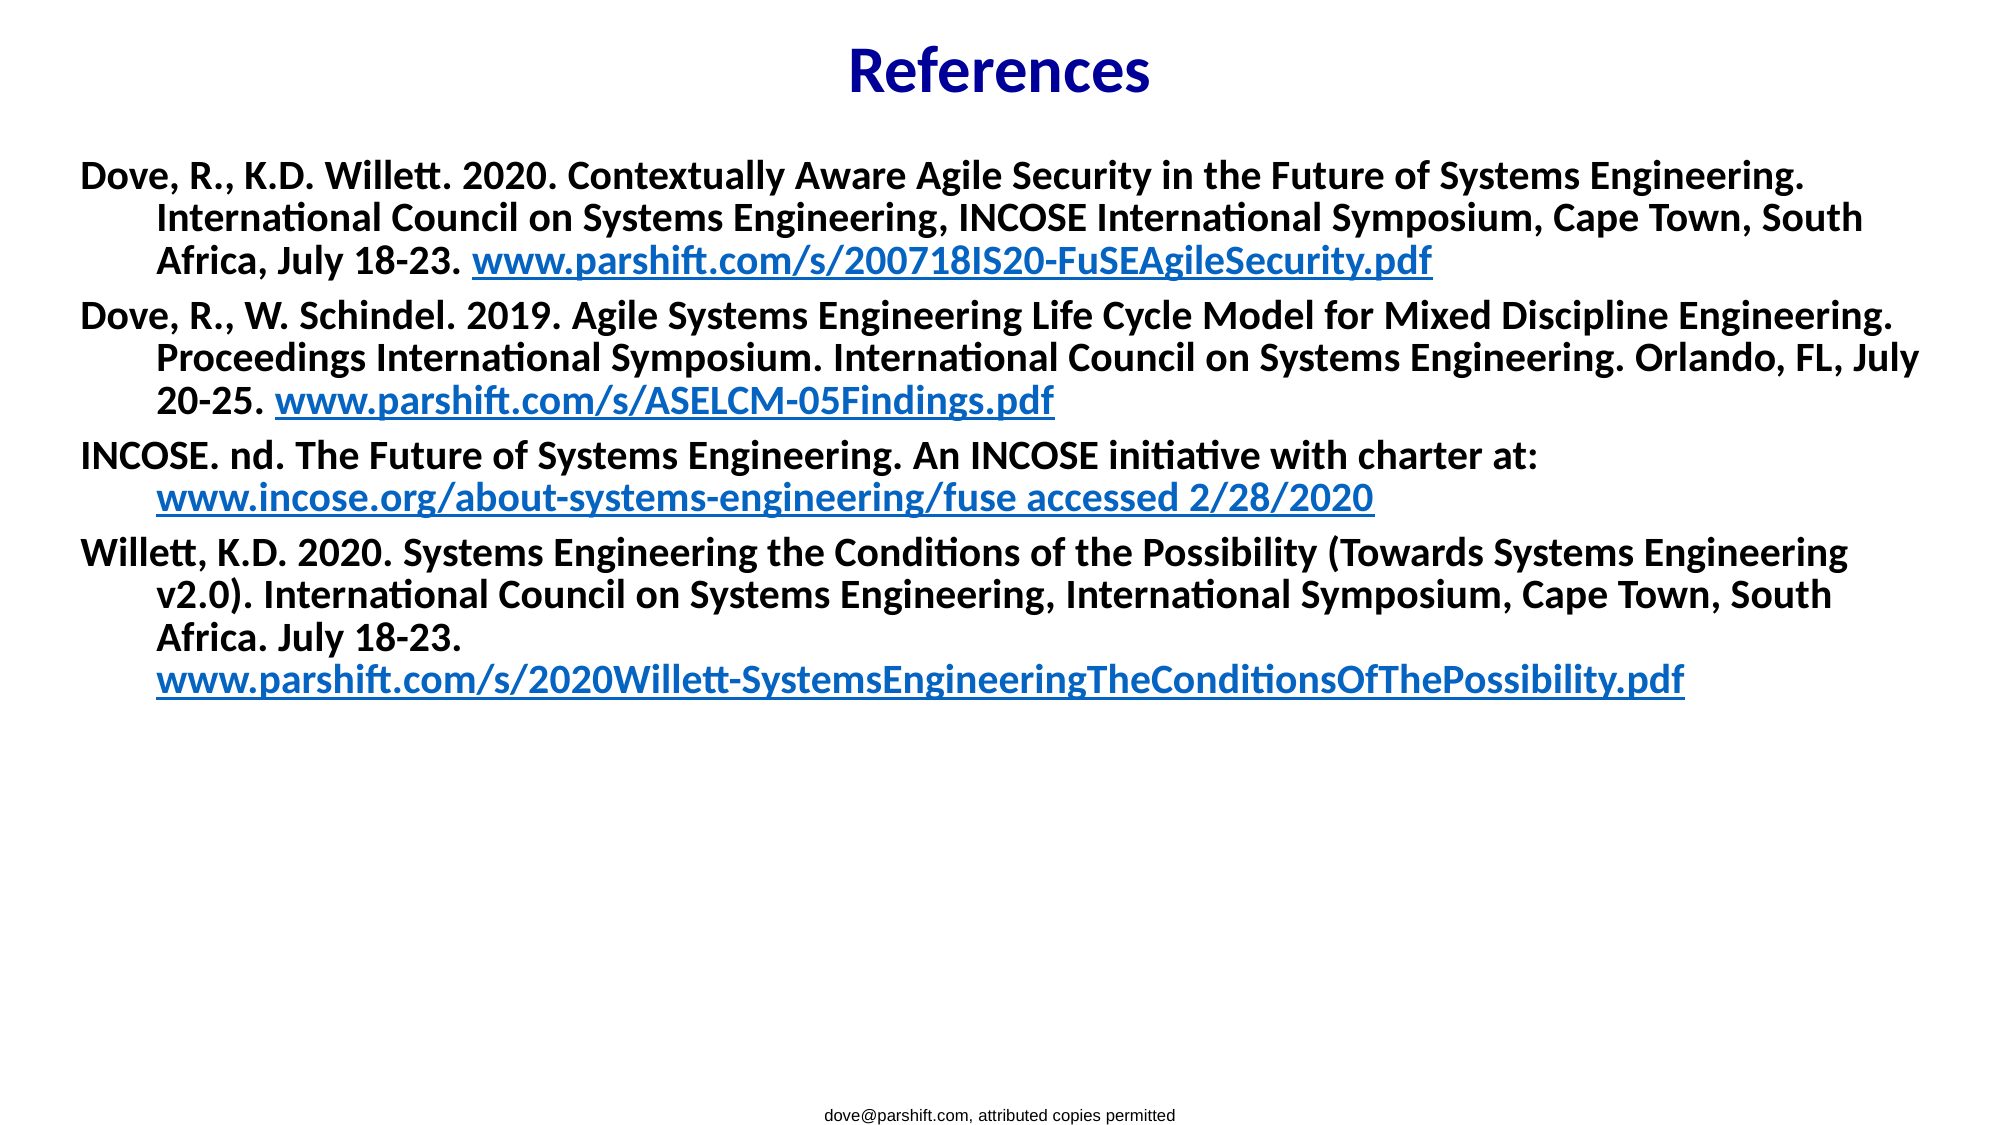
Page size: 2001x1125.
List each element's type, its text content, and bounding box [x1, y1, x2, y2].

title References [0, 26, 2000, 112]
list Dove, R., K.D. Willett. 2020. Contextually Aware Agile Security in the Future of Systems Engineering. International Council on Systems Engineering, INCOSE International Symposium, Cape Town, South Africa, July 18-23. www.parshift.com/s/200718IS20-FuSEAgileSecurity.pdf Dove, R., W. Schindel. 2019. Agile Systems Engineering Life Cycle Model for Mixed Discipline Engineering. Proceedings International Symposium. International Council on Systems Engineering. Orlando, FL, July 20-25. www.parshift.com/s/ASELCM-05Findings.pdf INCOSE. nd. The Future of Systems Engineering. An INCOSE initiative with charter at: www.incose.org/about-systems-engineering/fuse accessed 2/28/2020 Willett, K.D. 2020. Systems Engineering the Conditions of the Possibility (Towards Systems Engineering v2.0). International Council on Systems Engineering, International Symposium, Cape Town, South Africa. July 18-23. www.parshift.com/s/2020Willett-SystemsEngineeringTheConditionsOfThePossibility.pdf [65, 147, 1944, 1098]
